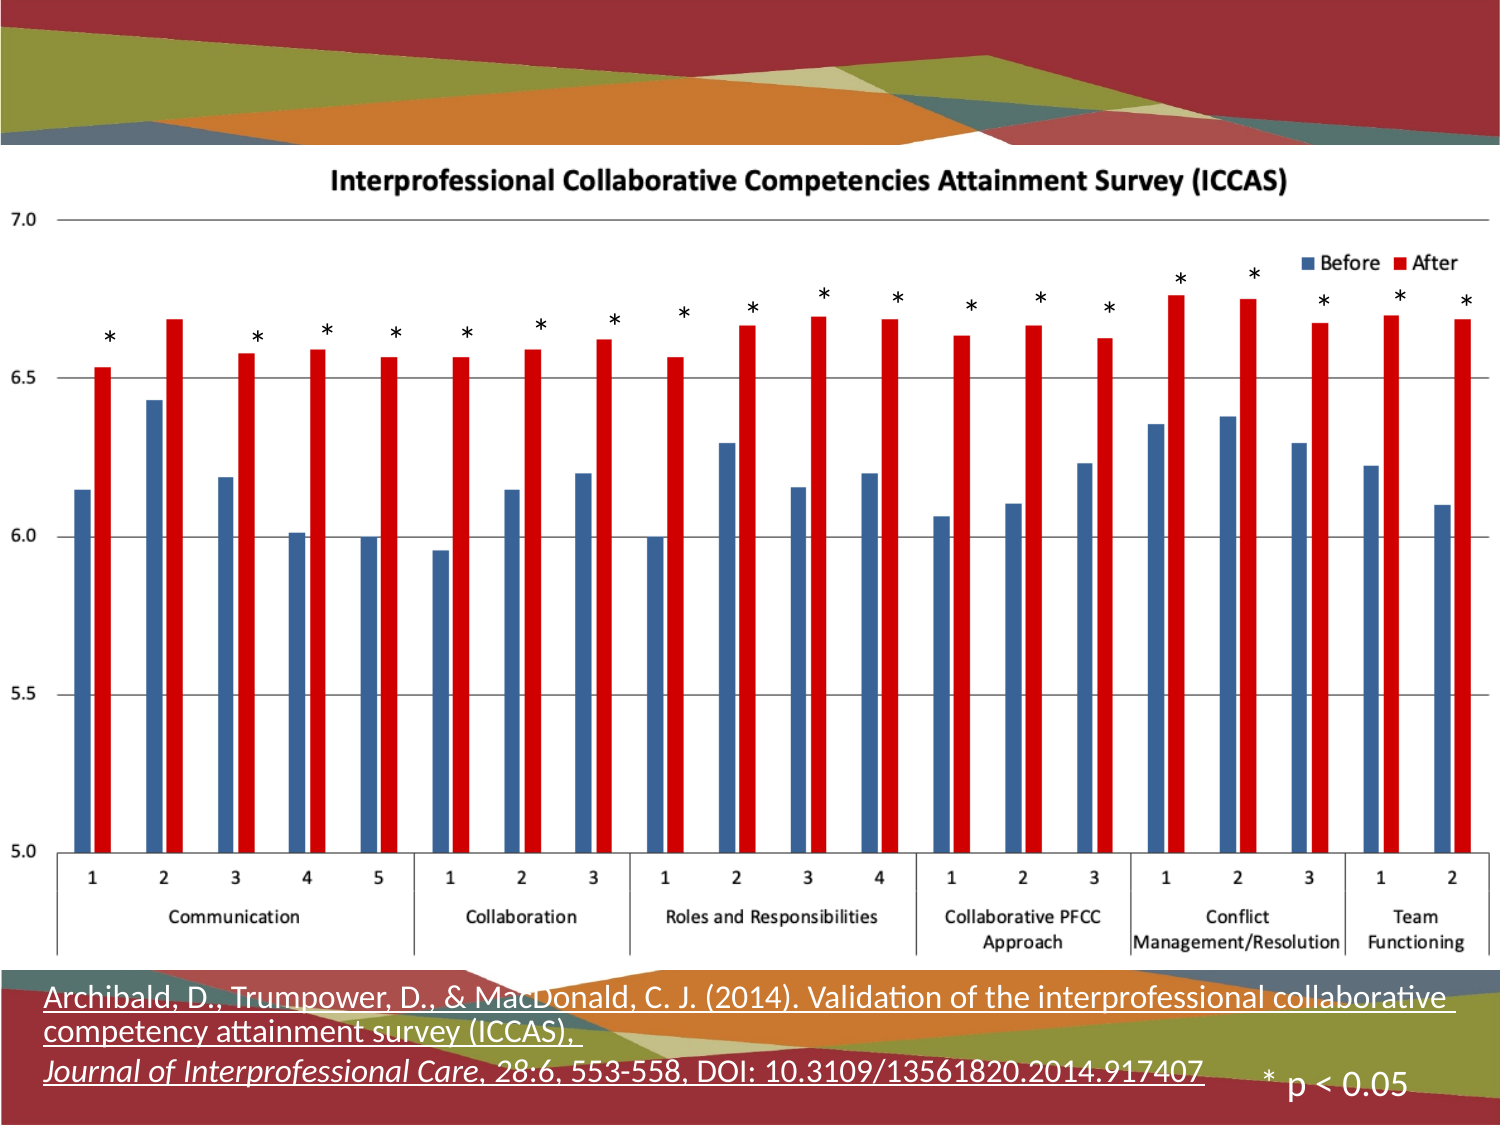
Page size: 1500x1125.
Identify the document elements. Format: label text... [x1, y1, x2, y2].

text_box * p < 0.05 [1198, 1052, 1470, 1112]
picture [0, 0, 1500, 1125]
text_box Archibald, D., Trumpower, D., & MacDonald, C. J. (2014). Validation of the interprofessional collaborative competency attainment survey (ICCAS), Journal of Interprofessional Care, 28:6, 553-558, DOI: 10.3109/13561820.2014.917407 [28, 970, 1472, 1063]
